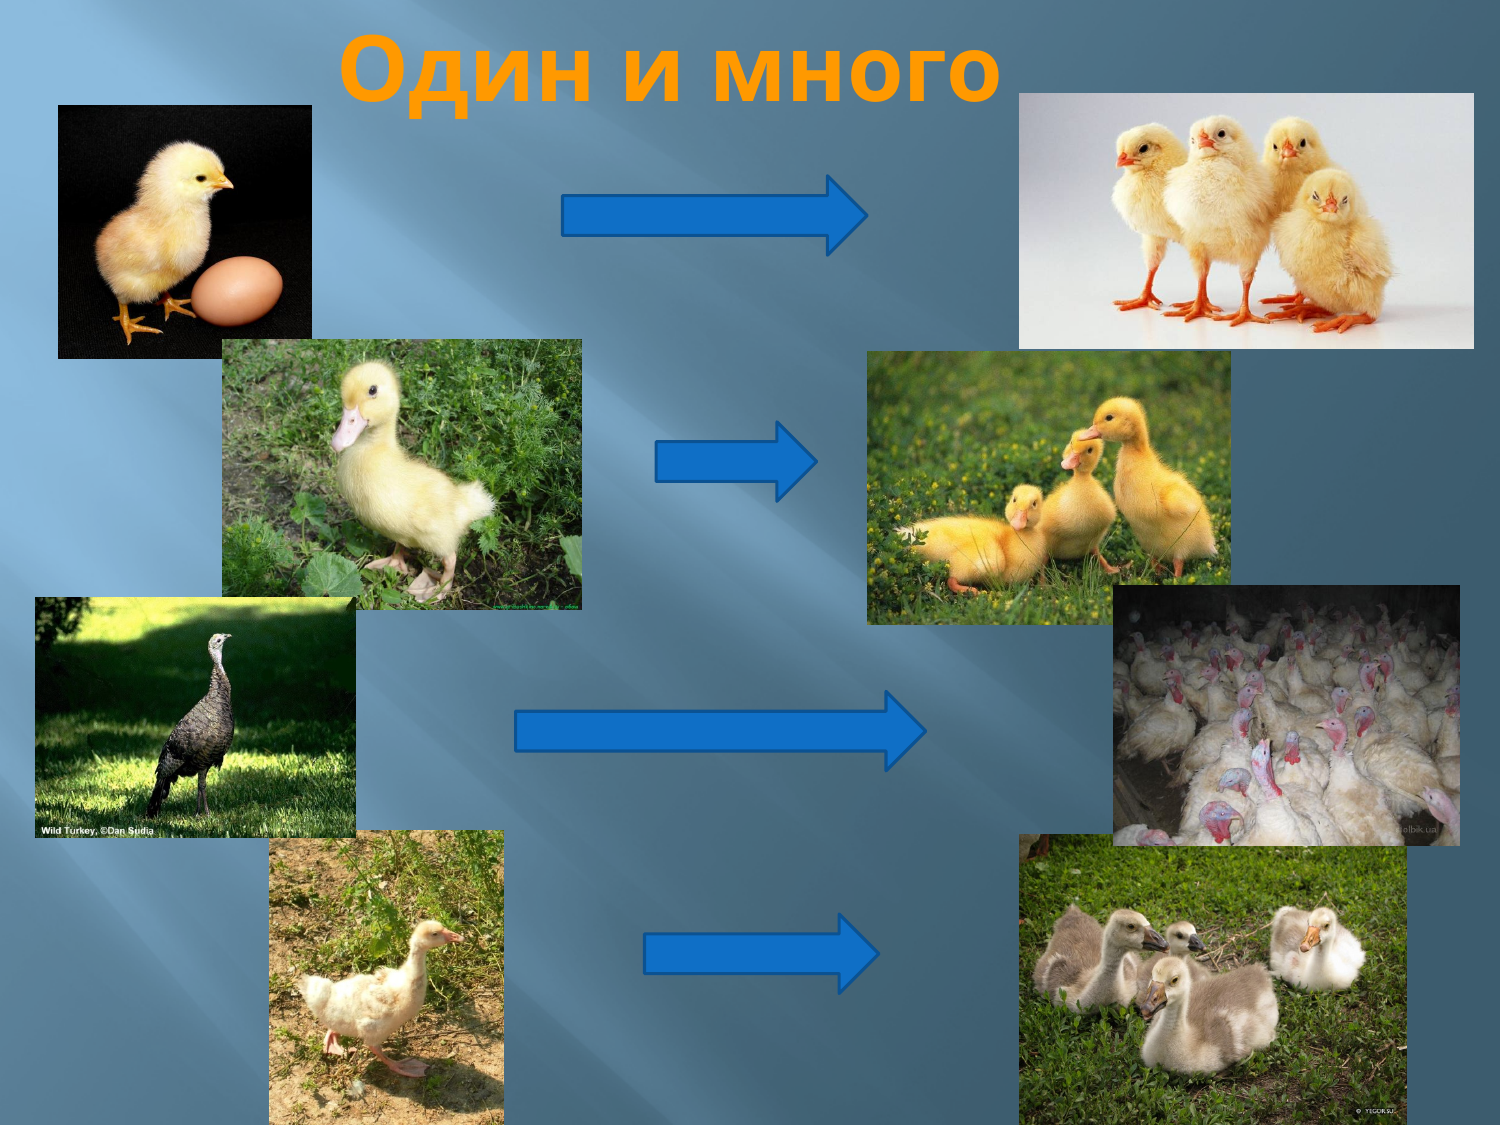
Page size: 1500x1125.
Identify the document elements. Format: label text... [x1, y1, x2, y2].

text_box [654, 420, 818, 503]
text_box [642, 912, 881, 995]
text_box [514, 689, 927, 773]
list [58, 104, 313, 359]
picture [34, 597, 356, 838]
text_box [560, 174, 869, 257]
picture [269, 829, 505, 1125]
picture [222, 339, 583, 610]
title Один и много [75, 0, 1266, 129]
picture [866, 351, 1231, 625]
picture [1112, 585, 1461, 847]
picture [1018, 834, 1407, 1125]
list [1018, 93, 1474, 350]
